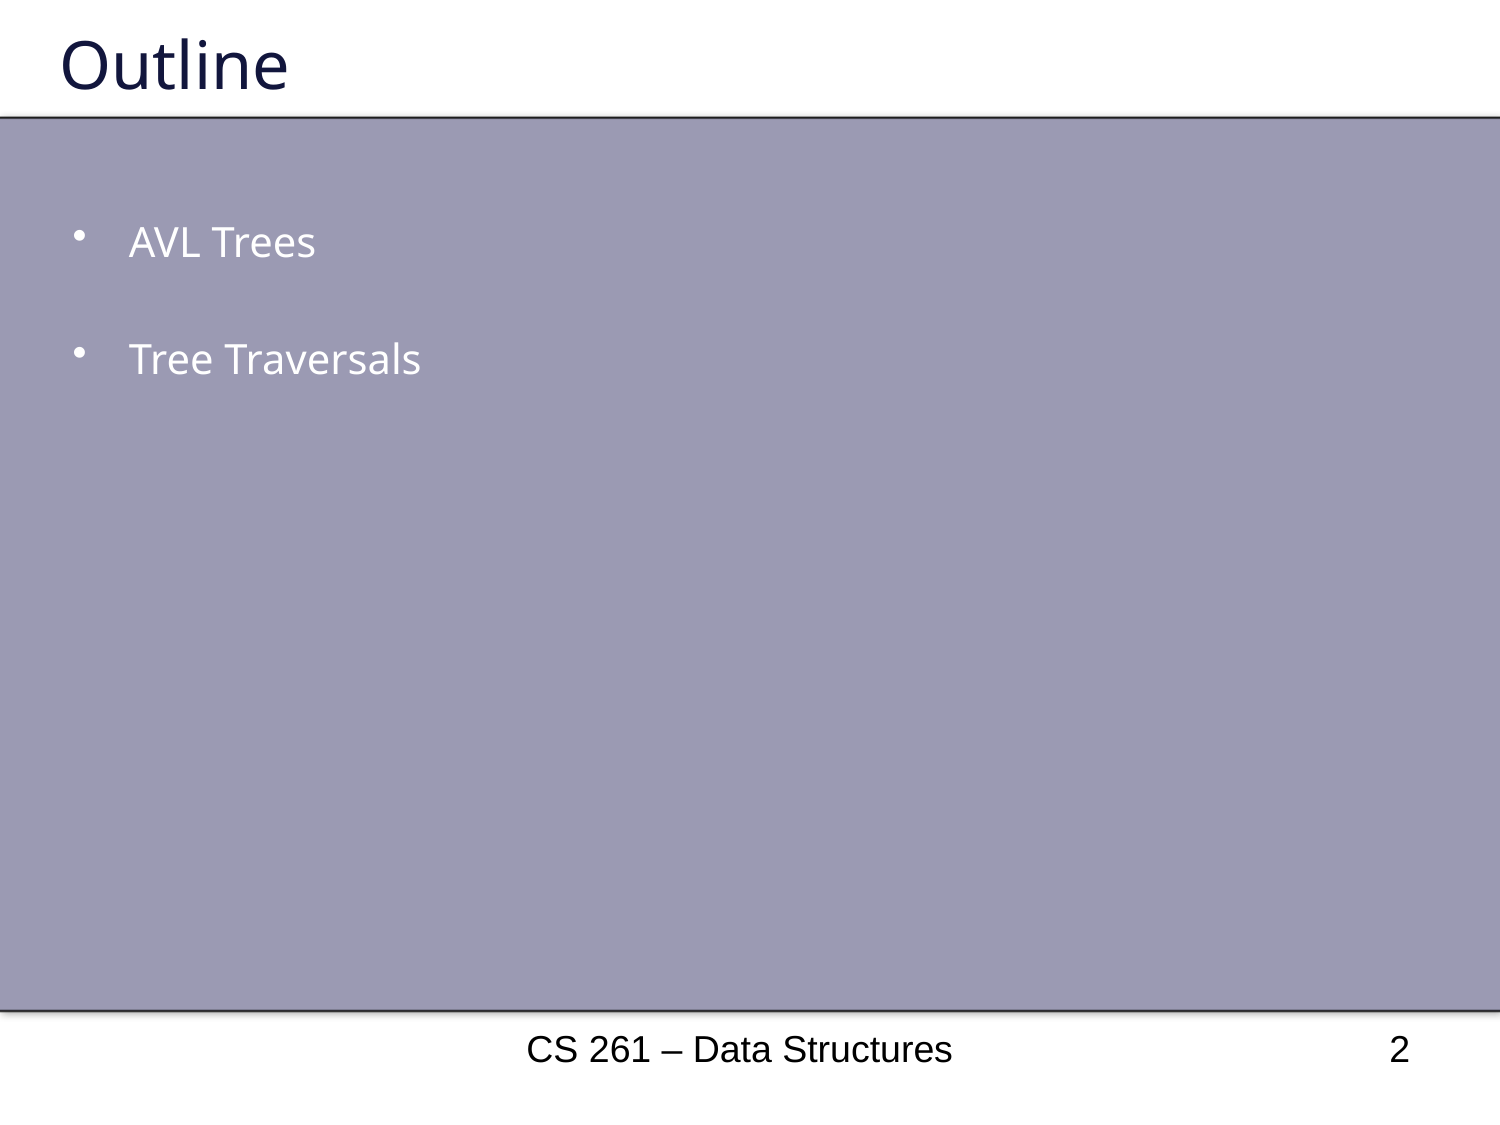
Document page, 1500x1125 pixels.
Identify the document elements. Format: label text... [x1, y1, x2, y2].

picture [0, 0, 1500, 1125]
list AVL Trees Tree Traversals [57, 149, 1441, 976]
footer CS 261 – Data Structures [455, 1016, 1025, 1096]
title Outline [44, 12, 1395, 113]
slide_number 2 [1074, 1016, 1426, 1096]
